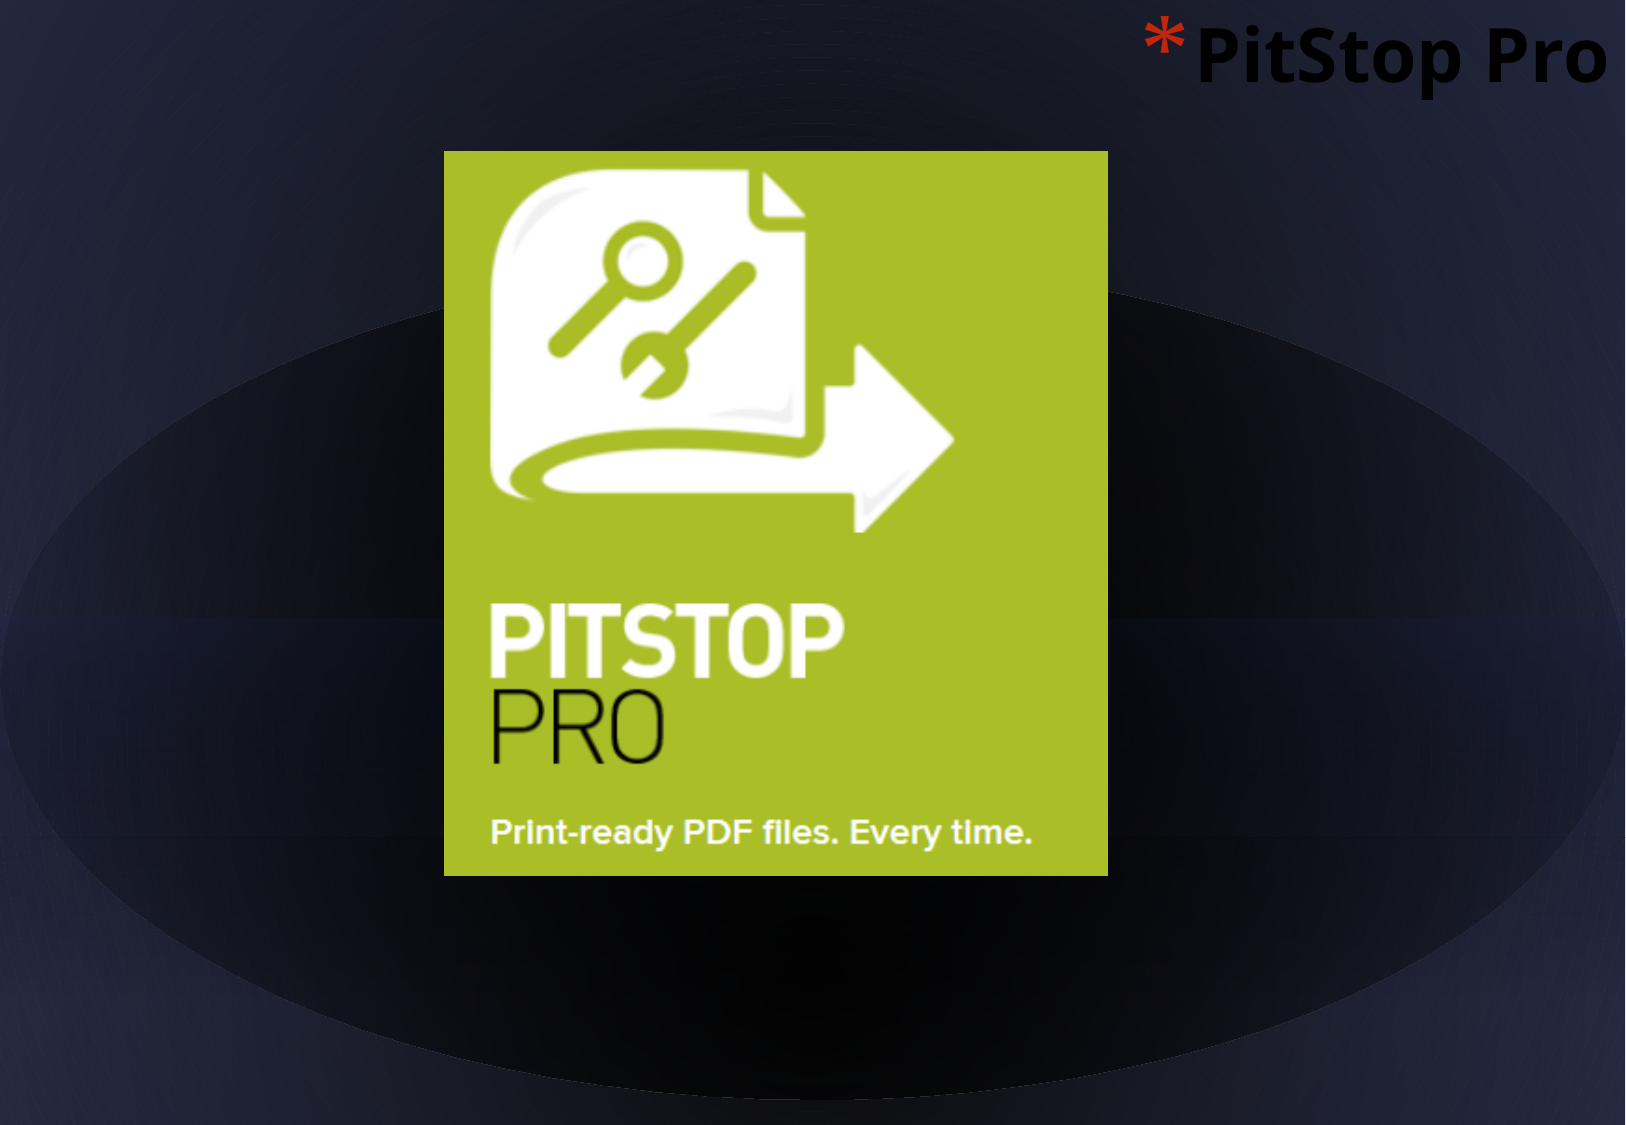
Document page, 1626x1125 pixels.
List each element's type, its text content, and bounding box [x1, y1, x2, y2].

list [444, 151, 1108, 876]
title PitStop Pro [0, 0, 1625, 172]
